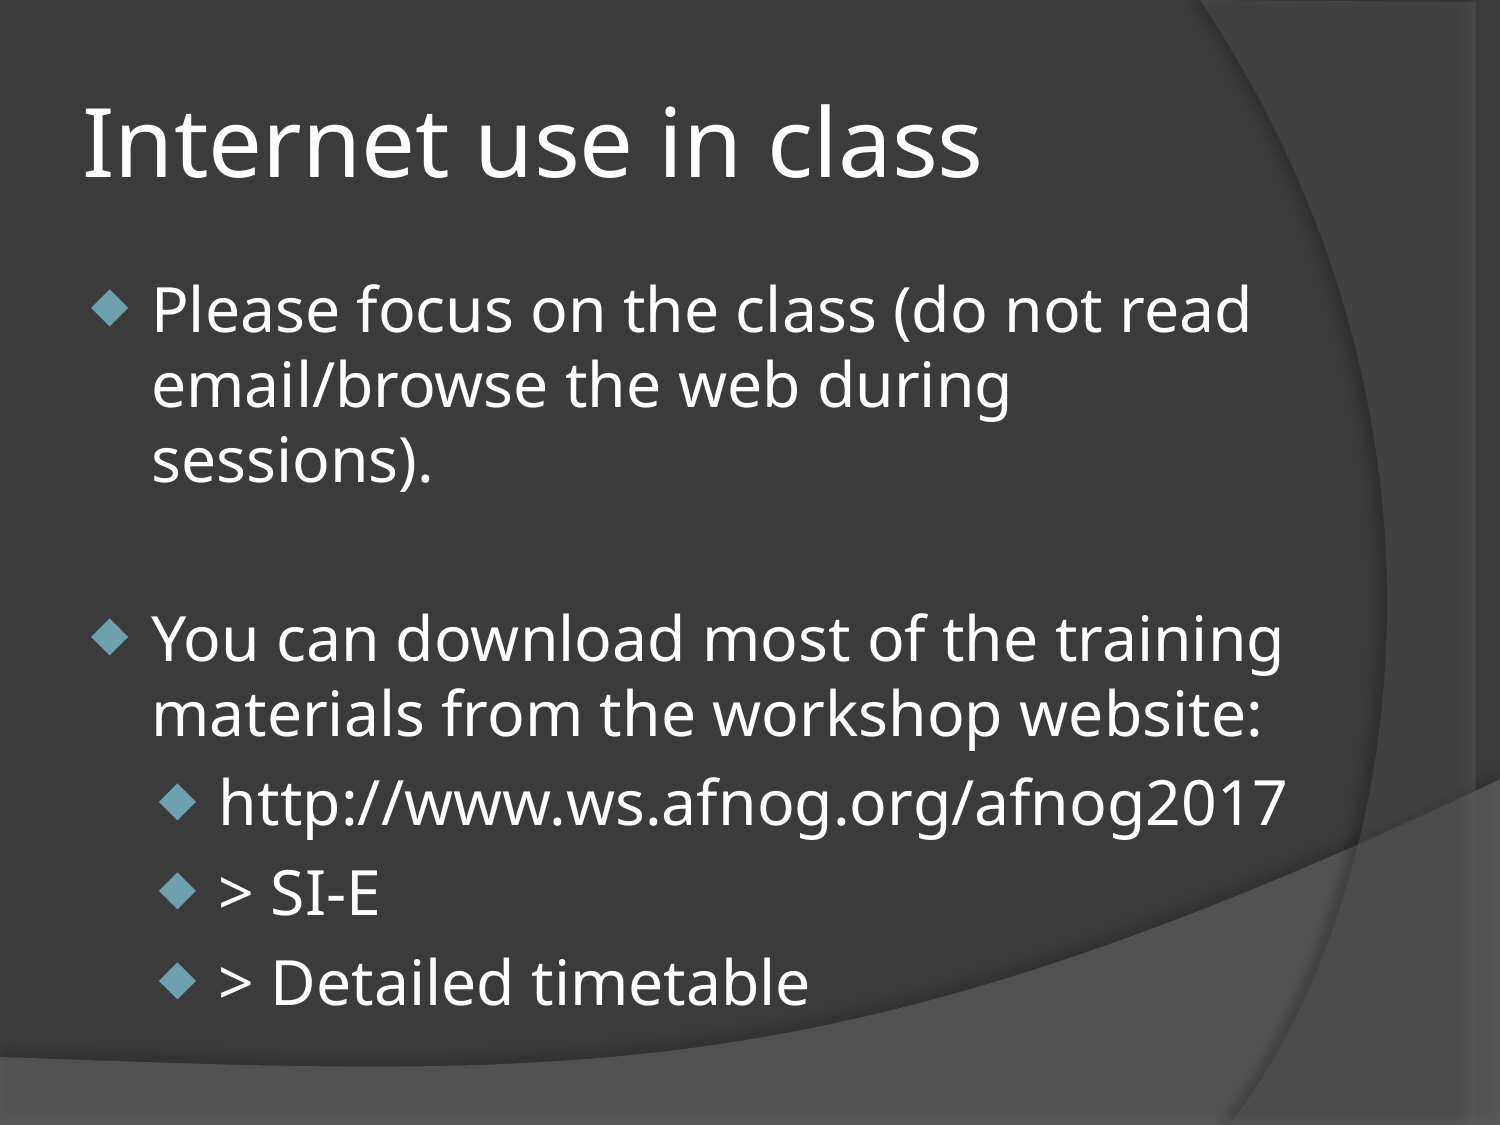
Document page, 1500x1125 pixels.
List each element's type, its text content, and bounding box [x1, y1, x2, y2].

list Please focus on the class (do not read email/browse the web during sessions). You can download most of the training materials from the workshop website: http://www.ws.afnog.org/afnog2017 > SI-E > Detailed timetable [74, 261, 1301, 1006]
title Internet use in class [74, 44, 1301, 234]
